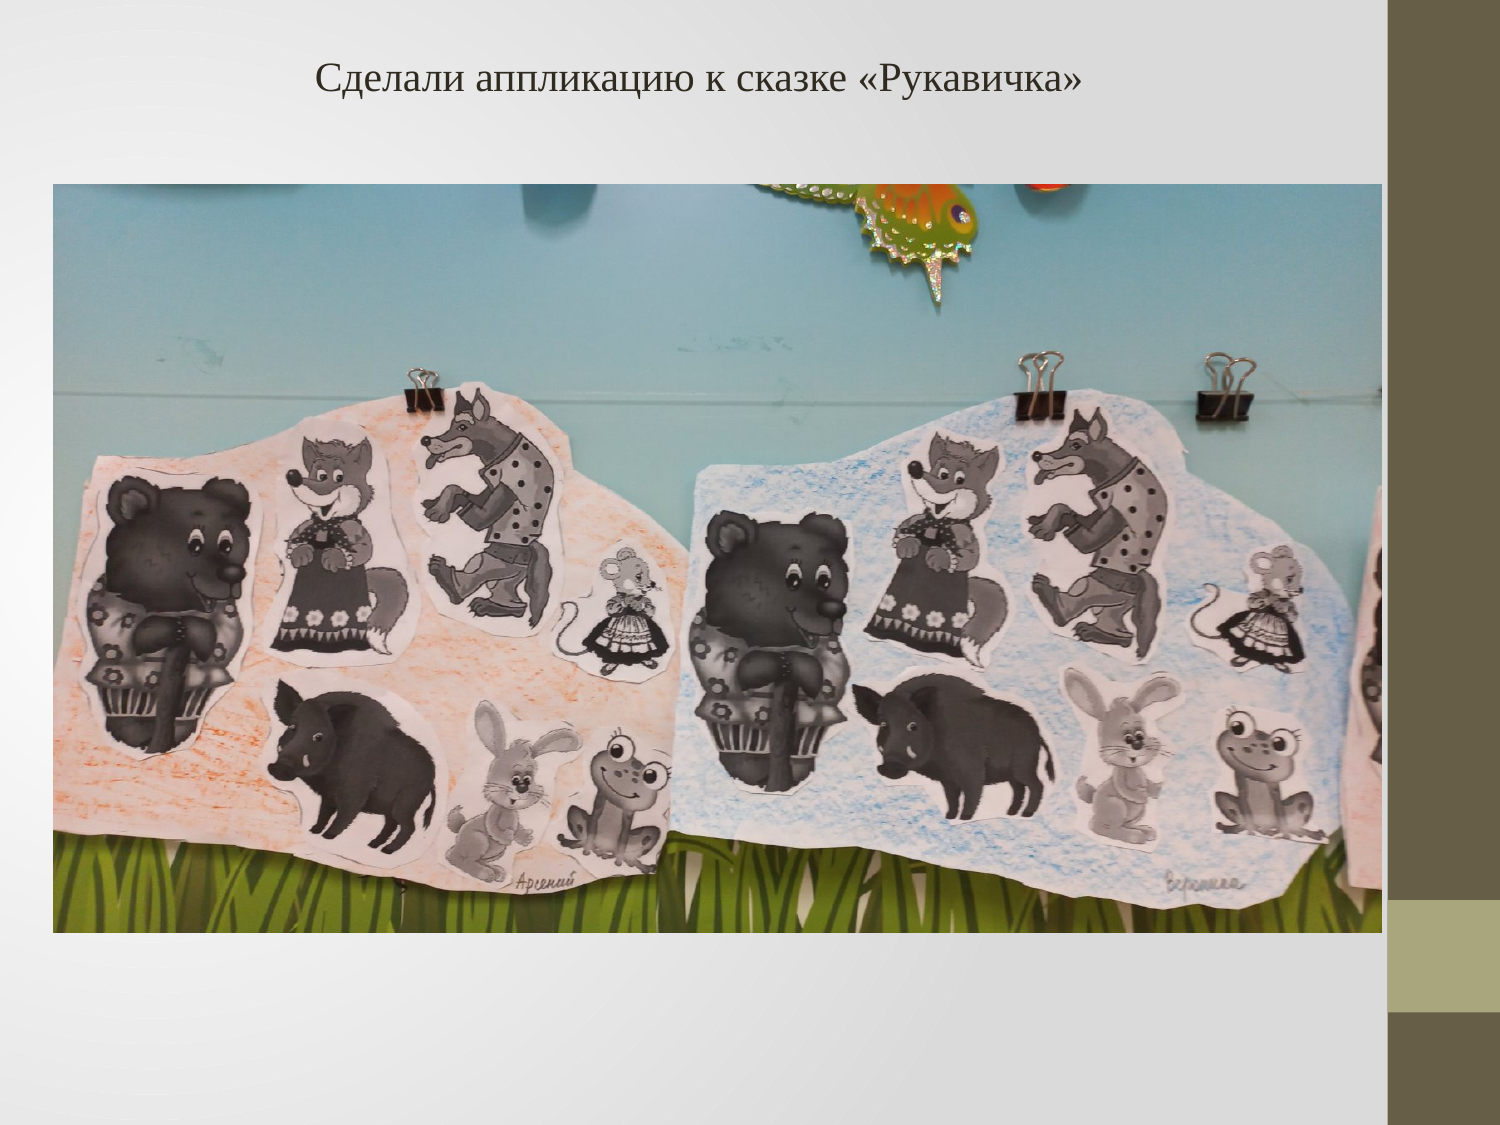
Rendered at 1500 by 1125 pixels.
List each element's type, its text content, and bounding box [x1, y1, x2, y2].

text_box Сделали аппликацию к сказке «Рукавичка» [300, 42, 1099, 108]
picture [52, 183, 1382, 934]
